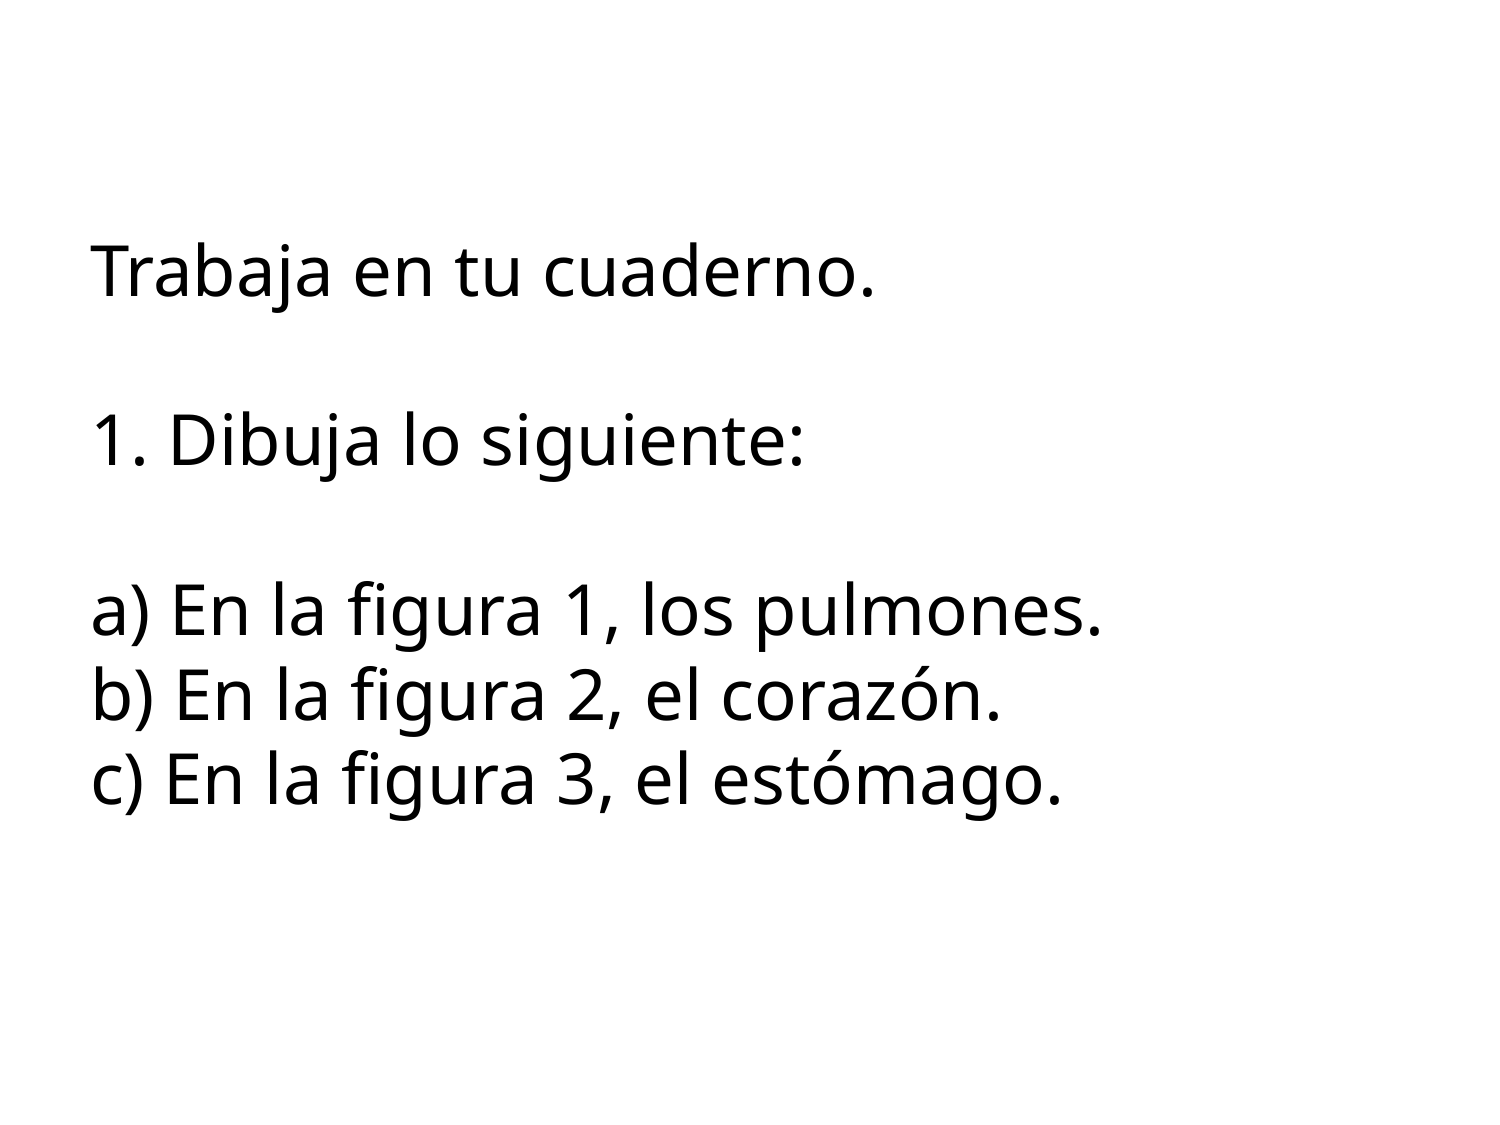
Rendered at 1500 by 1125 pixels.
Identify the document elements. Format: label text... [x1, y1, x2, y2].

title Trabaja en tu cuaderno. 1. Dibuja lo siguiente: a) En la figura 1, los pulmones. b) En la figura 2, el corazón. c) En la figura 3, el estómago. [75, 45, 1425, 1000]
